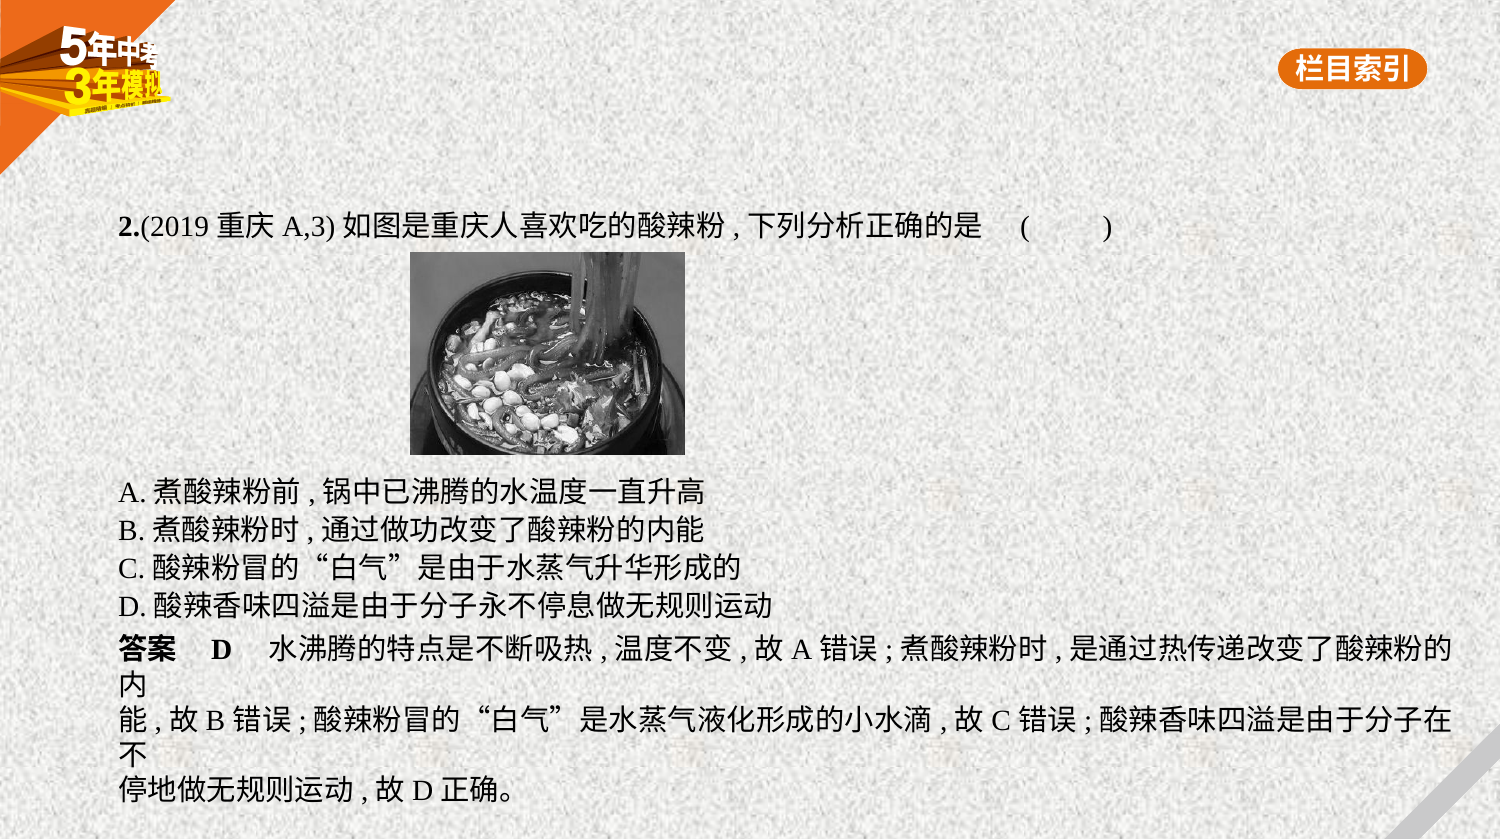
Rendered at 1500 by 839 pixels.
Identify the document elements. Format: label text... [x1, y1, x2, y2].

text_box 2.(2019重庆A,3)如图是重庆人喜欢吃的酸辣粉,下列分析正确的是 ( ) A.煮酸辣粉前,锅中已沸腾的水温度一直升高 B.煮酸辣粉时,通过做功改变了酸辣粉的内能 C.酸辣粉冒的“白气”是由于水蒸气升华形成的 D.酸辣香味四溢是由于分子永不停息做无规则运动 [118, 206, 1483, 623]
text_box 答案 D 水沸腾的特点是不断吸热,温度不变,故A错误;煮酸辣粉时,是通过热传递改变了酸辣粉的内 能,故B错误;酸辣粉冒的“白气”是水蒸气液化形成的小水滴,故C错误;酸辣香味四溢是由于分子在不 停地做无规则运动,故D正确。 [118, 630, 1483, 807]
picture [0, 0, 1500, 839]
